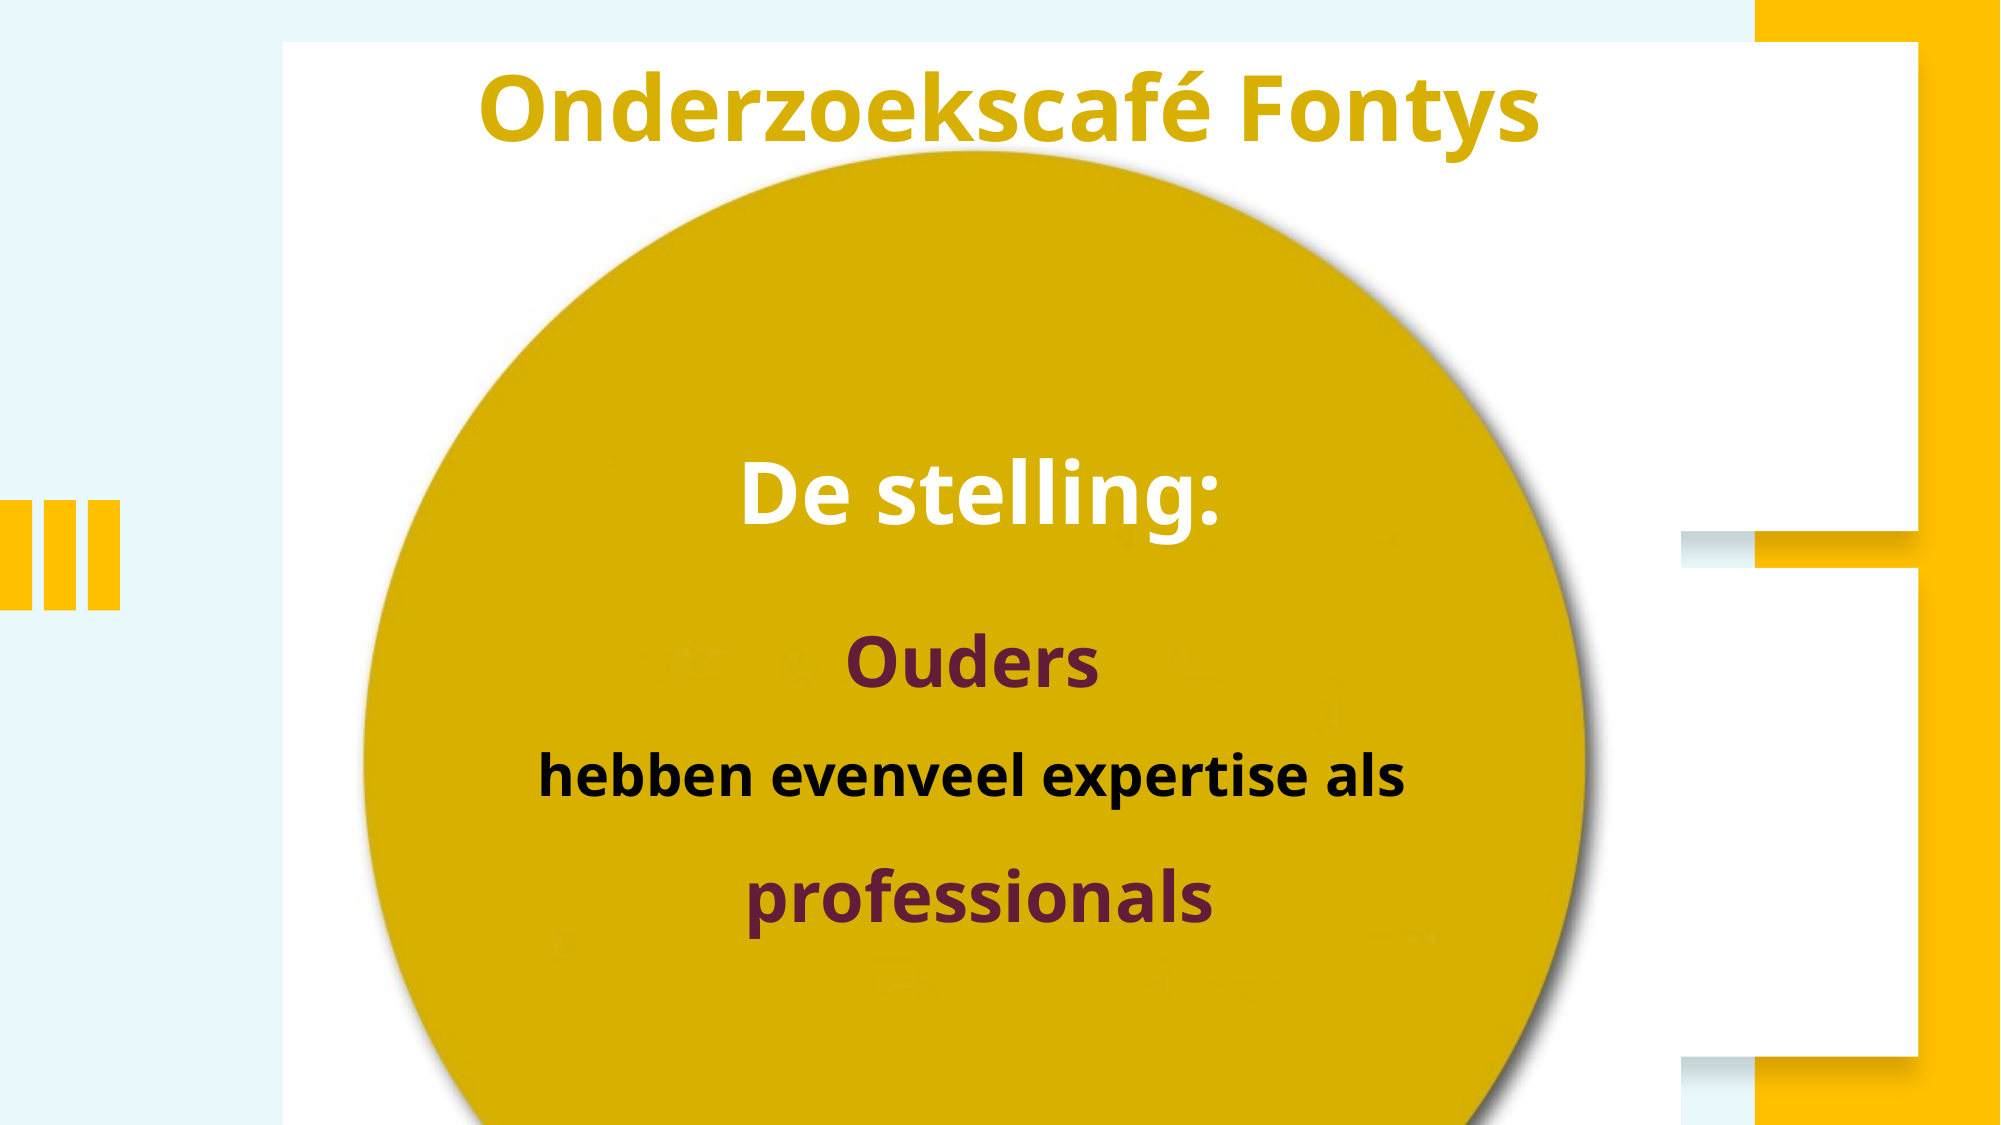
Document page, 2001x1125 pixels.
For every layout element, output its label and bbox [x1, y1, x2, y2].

picture [283, 42, 1681, 1125]
text_box [0, 499, 120, 611]
text_box [1681, 567, 1919, 1058]
text_box [1754, 0, 2000, 1125]
text_box [0, 0, 1754, 1125]
text_box [1124, 41, 1919, 532]
